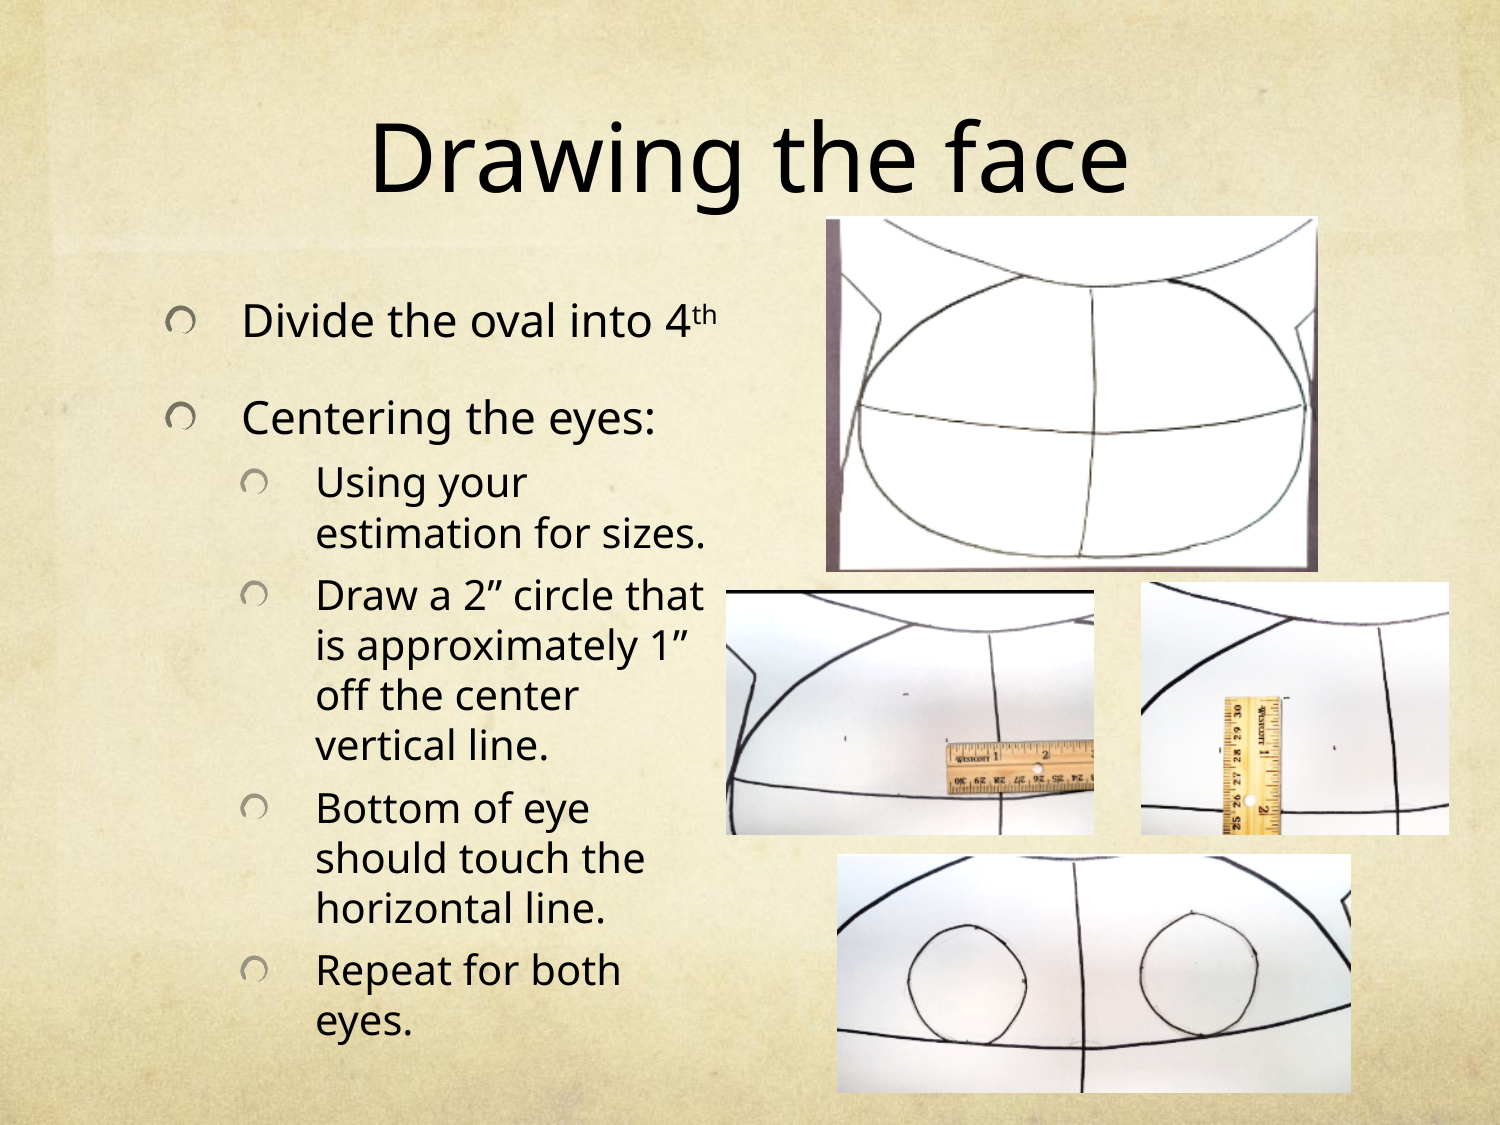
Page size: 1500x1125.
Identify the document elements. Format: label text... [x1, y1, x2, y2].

list Divide the oval into 4th Centering the eyes: Using your estimation for sizes. Draw a 2” circle that is approximately 1” off the center vertical line. Bottom of eye should touch the horizontal line. Repeat for both eyes. [150, 284, 735, 1090]
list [825, 216, 1318, 573]
title Drawing the face [150, 82, 1350, 225]
picture [0, 0, 1500, 1125]
